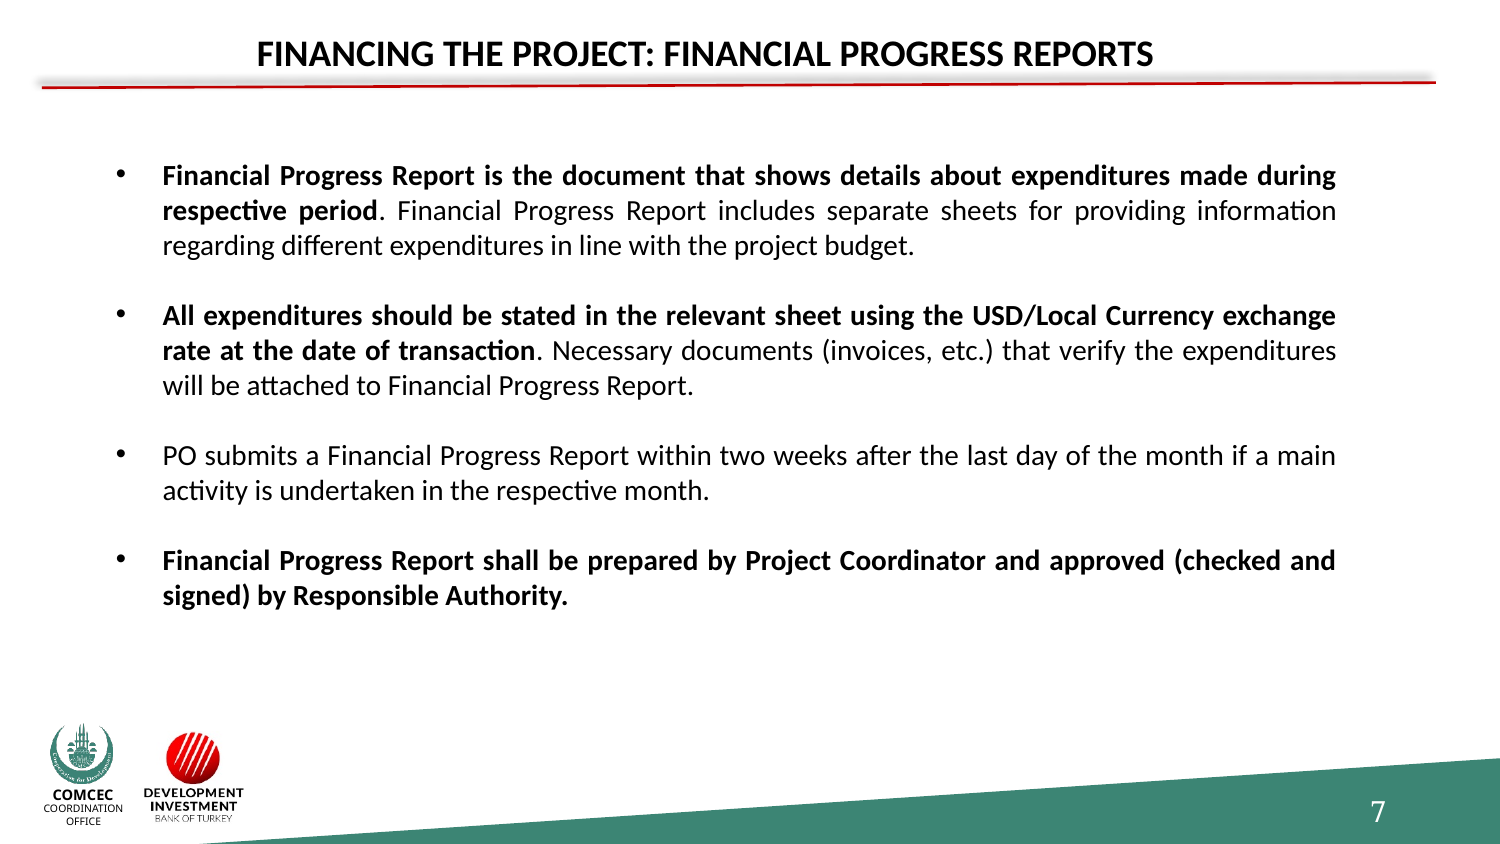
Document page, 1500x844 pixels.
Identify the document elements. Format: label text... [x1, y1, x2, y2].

text_box COORDINATION OFFICE [28, 795, 139, 835]
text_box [41, 82, 1437, 88]
picture [49, 723, 114, 785]
picture [133, 731, 251, 824]
text_box COMCEC [37, 778, 129, 795]
text_box FINANCING THE PROJECT: FINANCIAL PROGRESS REPORTS [230, 0, 1182, 82]
text_box 7 [1352, 786, 1392, 836]
text_box Financial Progress Report is the document that shows details about expenditures made during respective period. Financial Progress Report includes separate sheets for providing information regarding different expenditures in line with the project budget. All expenditures should be stated in the relevant sheet using the USD/Local Currency exchange rate at the date of transaction. Necessary documents (invoices, etc.) that verify the expenditures will be attached to Financial Progress Report. PO submits a Financial Progress Report within two weeks after the last day of the month if a main activity is undertaken in the respective month. Financial Progress Report shall be prepared by Project Coordinator and approved (checked and signed) by Responsible Authority. [101, 113, 1353, 724]
text_box [199, 758, 1500, 844]
